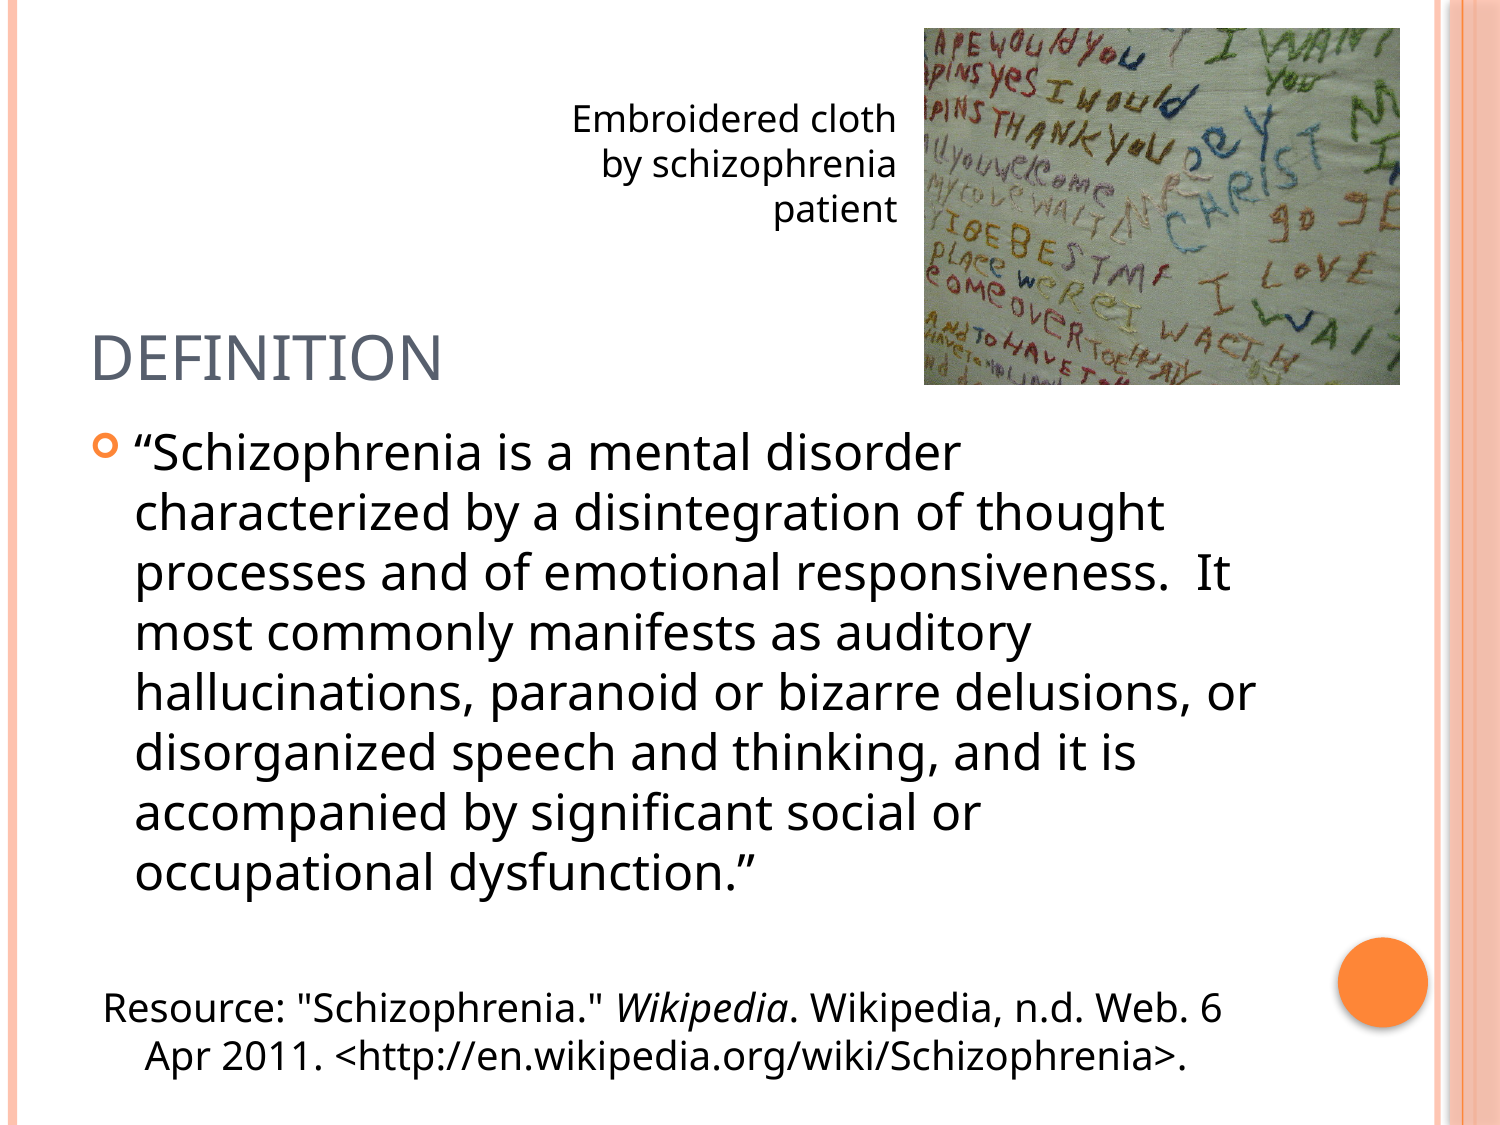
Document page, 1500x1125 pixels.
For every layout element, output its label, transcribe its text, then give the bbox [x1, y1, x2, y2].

list “Schizophrenia is a mental disorder characterized by a disintegration of thought processes and of emotional responsiveness. It most commonly manifests as auditory hallucinations, paranoid or bizarre delusions, or disorganized speech and thinking, and it is accompanied by significant social or occupational dysfunction.” [75, 412, 1300, 1125]
text_box Resource: "Schizophrenia." Wikipedia. Wikipedia, n.d. Web. 6 Apr 2011. <http://en.wikipedia.org/wiki/Schizophrenia>. [87, 975, 1313, 1087]
picture [924, 27, 1401, 385]
text_box Embroidered cloth by schizophrenia patient [524, 87, 913, 350]
title Definition [75, 212, 1300, 400]
